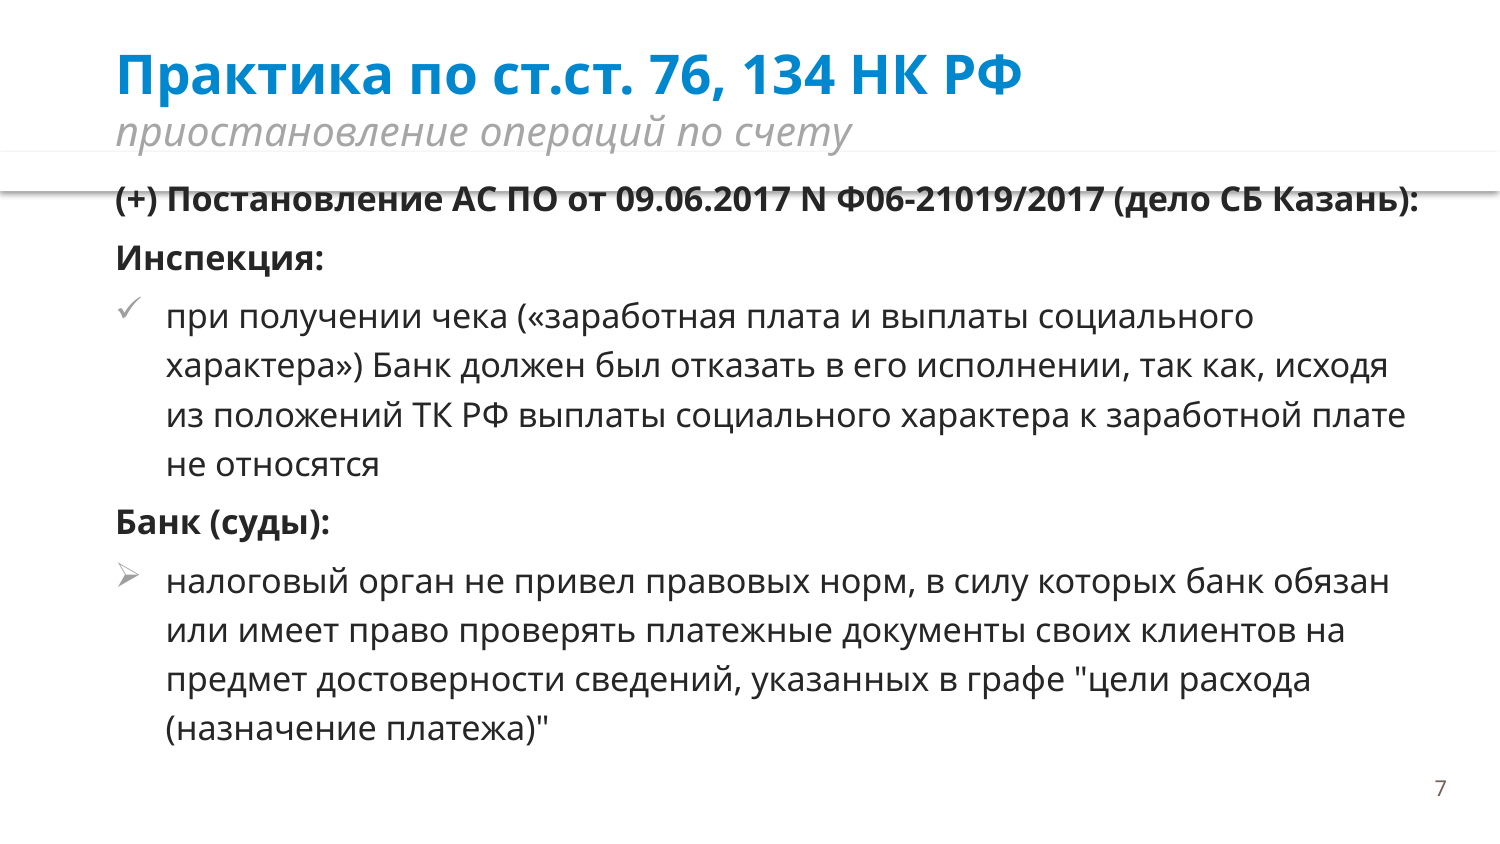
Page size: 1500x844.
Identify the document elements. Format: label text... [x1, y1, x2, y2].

title Практика по ст.ст. 76, 134 НК РФ приостановление операций по счету [100, 32, 1438, 161]
list (+) Постановление АС ПО от 09.06.2017 N Ф06-21019/2017 (дело СБ Казань): Инспекция: при получении чека («заработная плата и выплаты социального характера») Банк должен был отказать в его исполнении, так как, исходя из положений ТК РФ выплаты социального характера к заработной плате не относятся Банк (суды): налоговый орган не привел правовых норм, в силу которых банк обязан или имеет право проверять платежные документы своих клиентов на предмет достоверности сведений, указанных в графе "цели расхода (назначение платежа)" [100, 161, 1438, 777]
footer 7 [1387, 766, 1462, 812]
